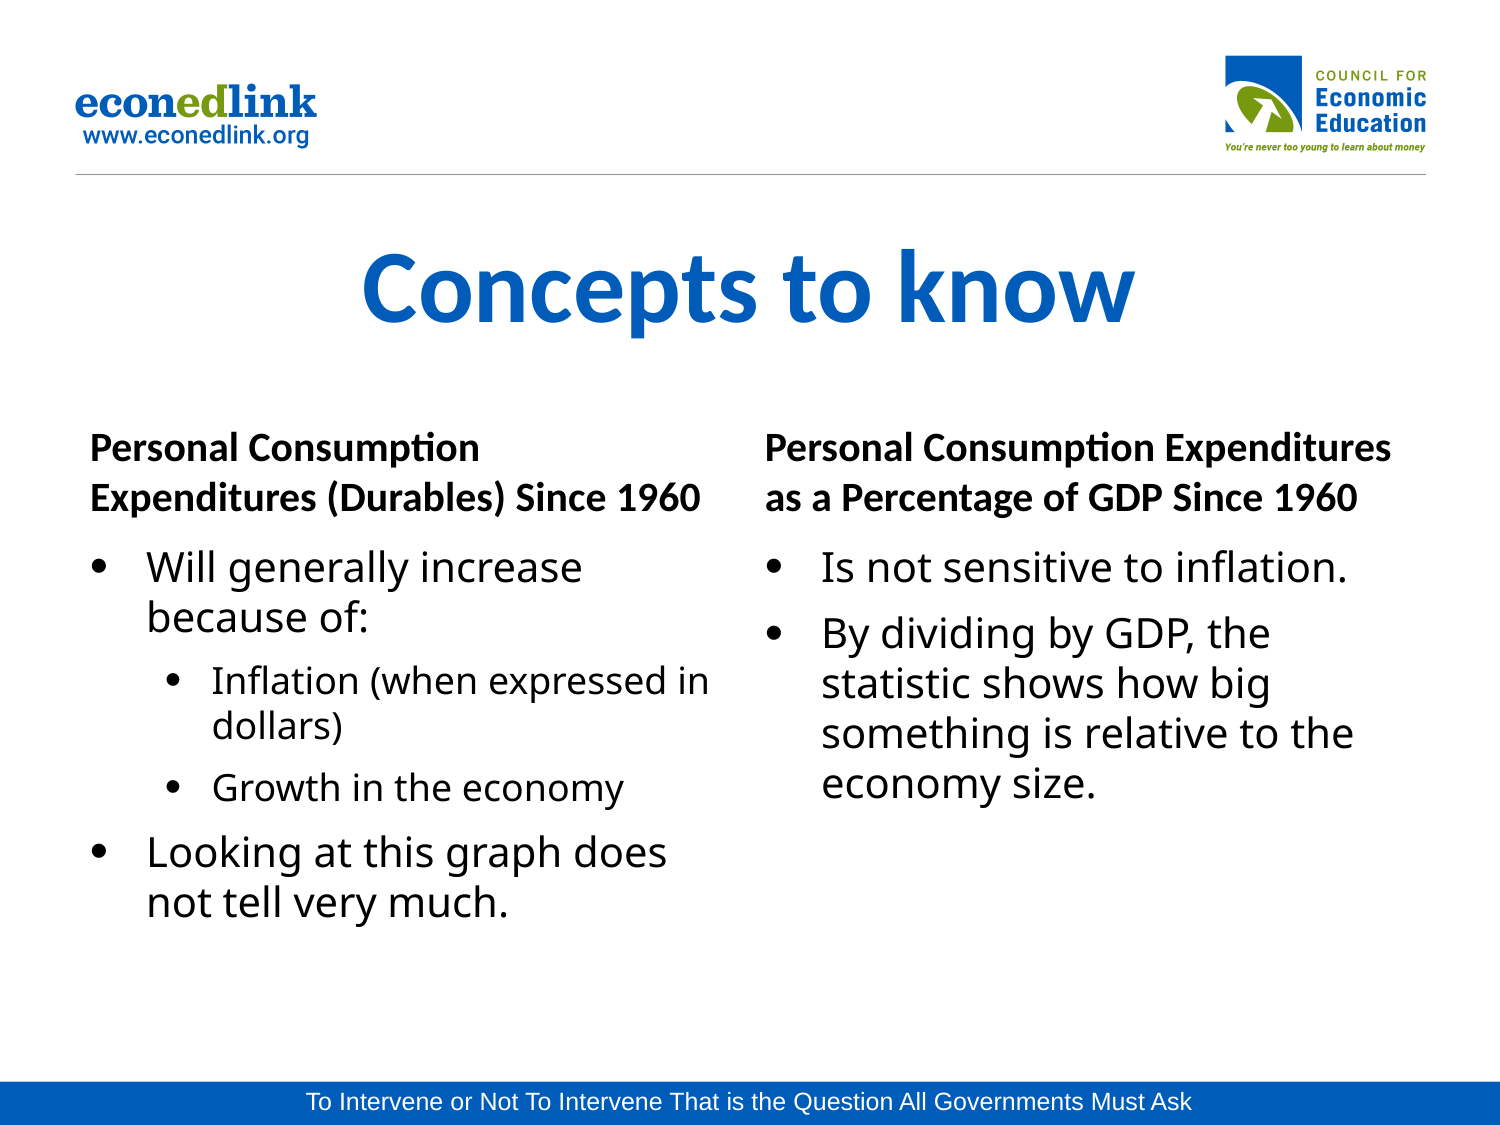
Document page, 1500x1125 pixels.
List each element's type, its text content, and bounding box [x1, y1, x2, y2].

text_box Personal Consumption Expenditures as a Percentage of GDP Since 1960 [749, 412, 1425, 533]
title Concepts to know [74, 187, 1426, 376]
picture [0, 0, 1500, 1125]
text_box Is not sensitive to inflation. By dividing by GDP, the statistic shows how big something is relative to the economy size. [749, 533, 1425, 1125]
text_box Personal Consumption Expenditures (Durables) Since 1960 [75, 412, 725, 533]
text_box Will generally increase because of: Inflation (when expressed in dollars) Growth in the economy Looking at this graph does not tell very much. [74, 533, 749, 1125]
